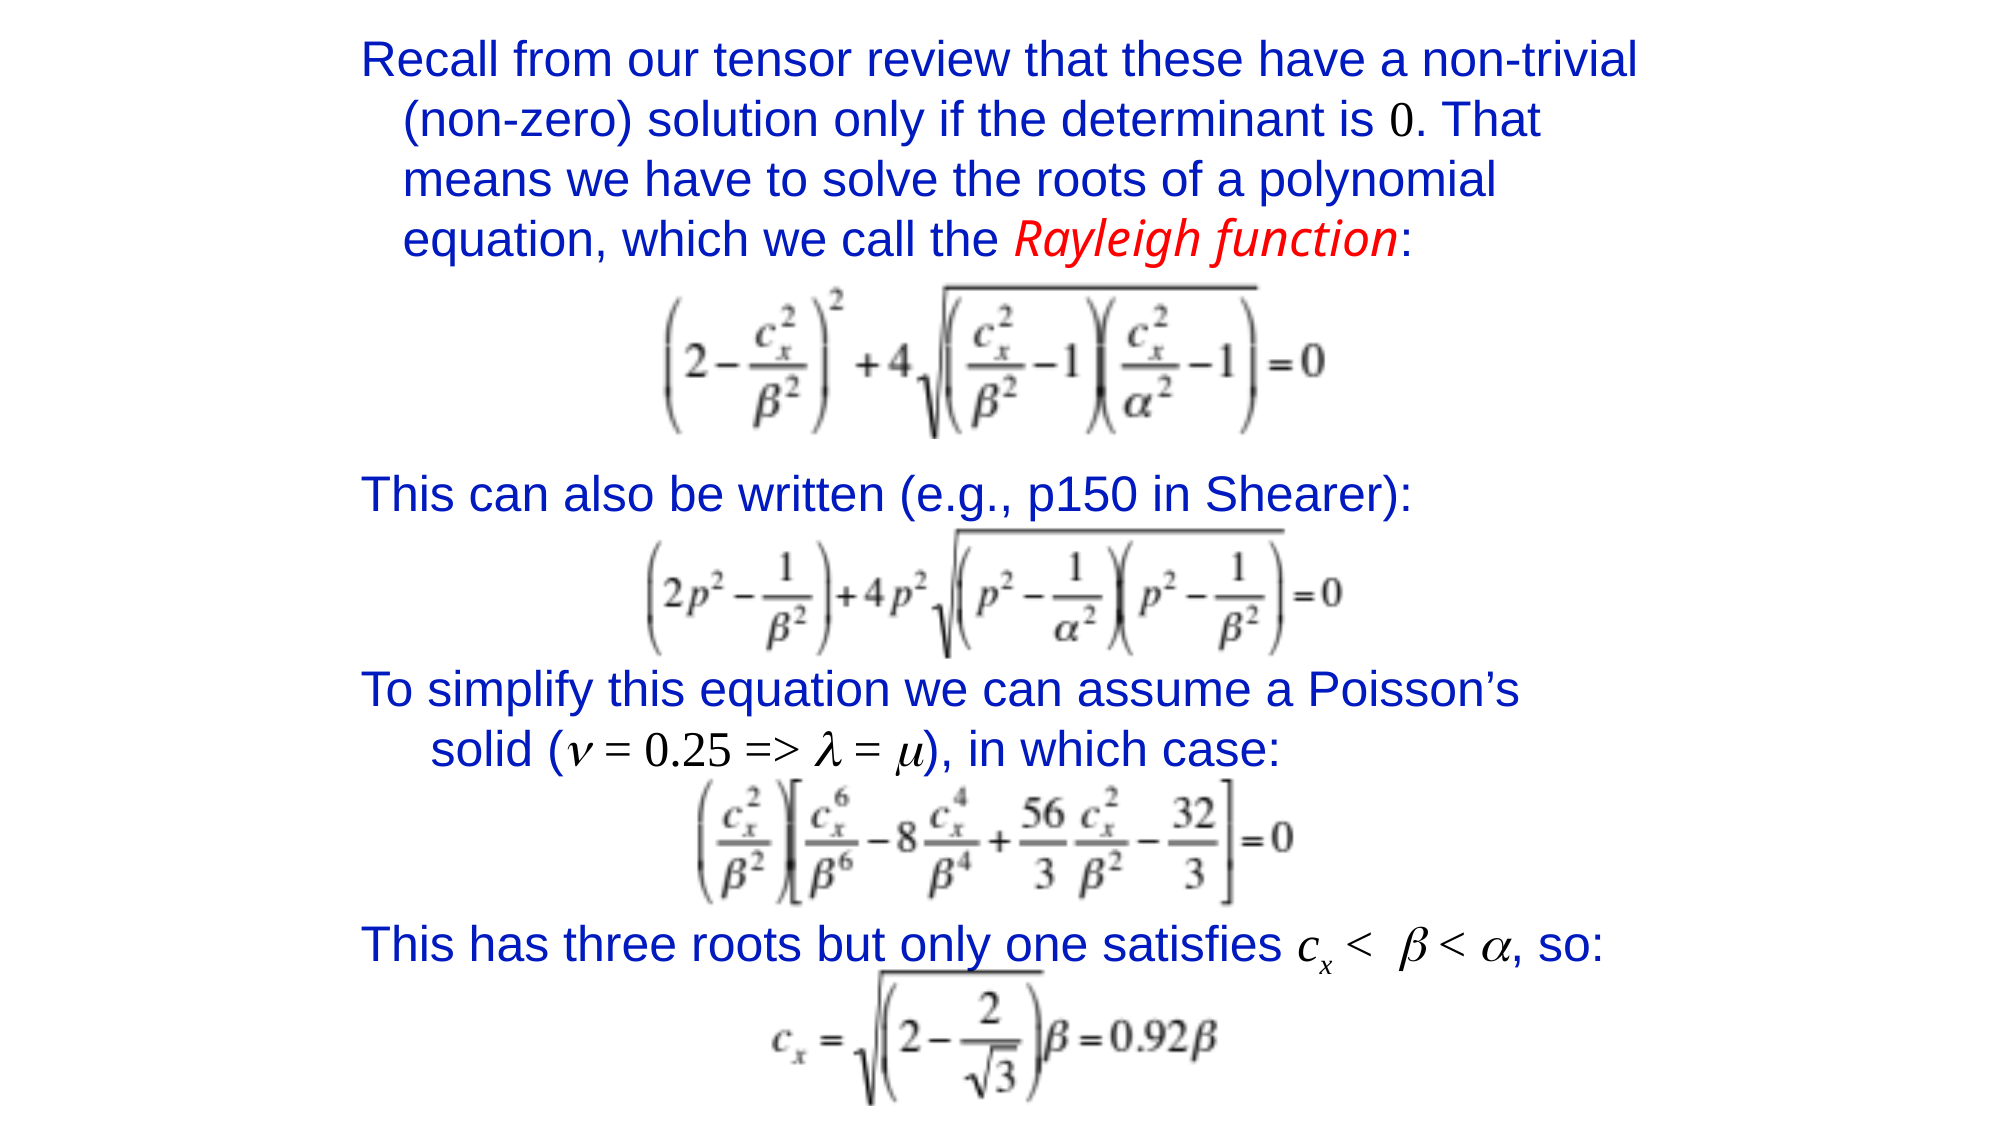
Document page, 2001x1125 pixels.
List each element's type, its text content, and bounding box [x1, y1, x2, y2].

picture [643, 524, 1344, 659]
picture [693, 777, 1294, 908]
picture [661, 281, 1326, 439]
picture [766, 965, 1221, 1106]
text_box Recall from our tensor review that these have a non-trivial (non-zero) solution only if the determinant is 0. That means we have to solve the roots of a polynomial equation, which we call the Rayleigh function: This can also be written (e.g., p150 in Shearer): To simplify this equation we can assume a Poisson’s solid ( = 0.25 =>  = ), in which case: This has three roots but only one satisfies cx < < , so: [345, 19, 1655, 988]
